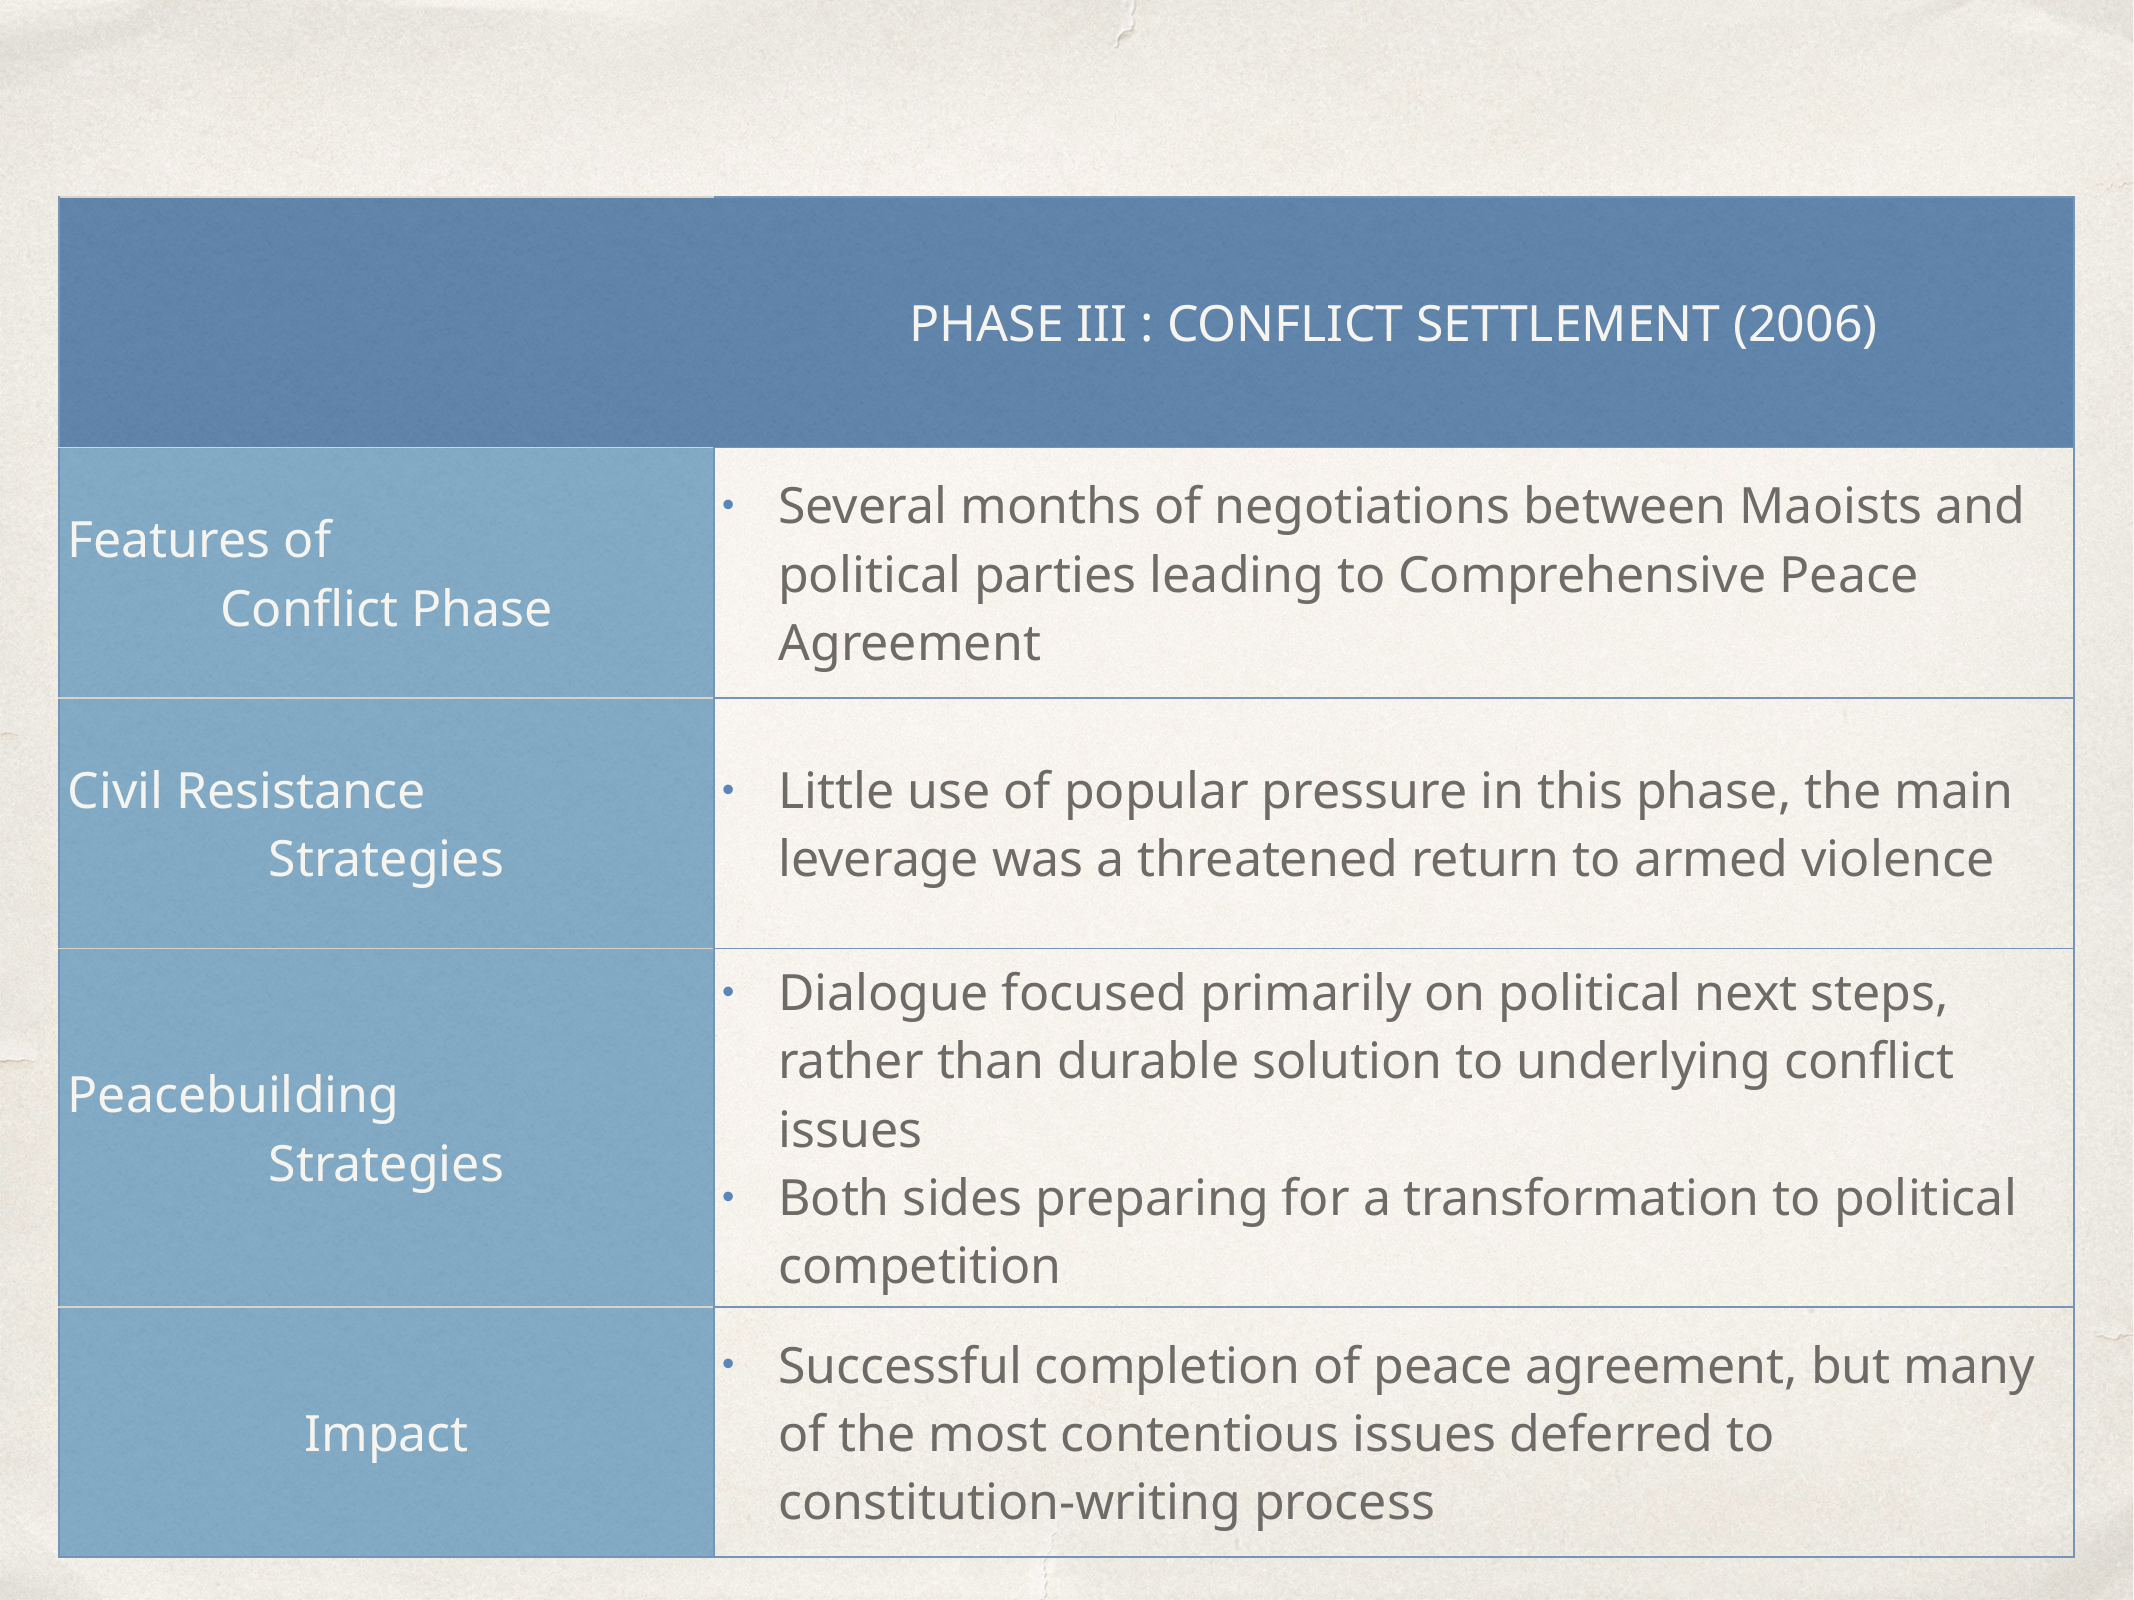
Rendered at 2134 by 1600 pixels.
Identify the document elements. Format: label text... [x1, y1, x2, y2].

table_cell Successful completion of peace agreement, but many of the most contentious issues deferred to constitution-writing process [715, 1308, 2073, 1556]
table_header PHASE III : CONFLICT SETTLEMENT (2006) [714, 198, 2073, 447]
table_cell Dialogue focused primarily on political next steps, rather than durable solution to underlying conflict issues Both sides preparing for a transformation to political competition [715, 949, 2073, 1306]
table_cell Little use of popular pressure in this phase, the main leverage was a threatened return to armed violence [715, 699, 2073, 948]
picture [0, 0, 2134, 1600]
table_cell Peacebuilding Strategies [60, 949, 713, 1306]
table_cell Civil Resistance Strategies [60, 699, 713, 948]
table_header [60, 198, 714, 447]
table_cell Impact [60, 1308, 713, 1556]
table_cell Features of Conflict Phase [60, 448, 713, 697]
table_cell Several months of negotiations between Maoists and political parties leading to Comprehensive Peace Agreement [715, 448, 2073, 697]
